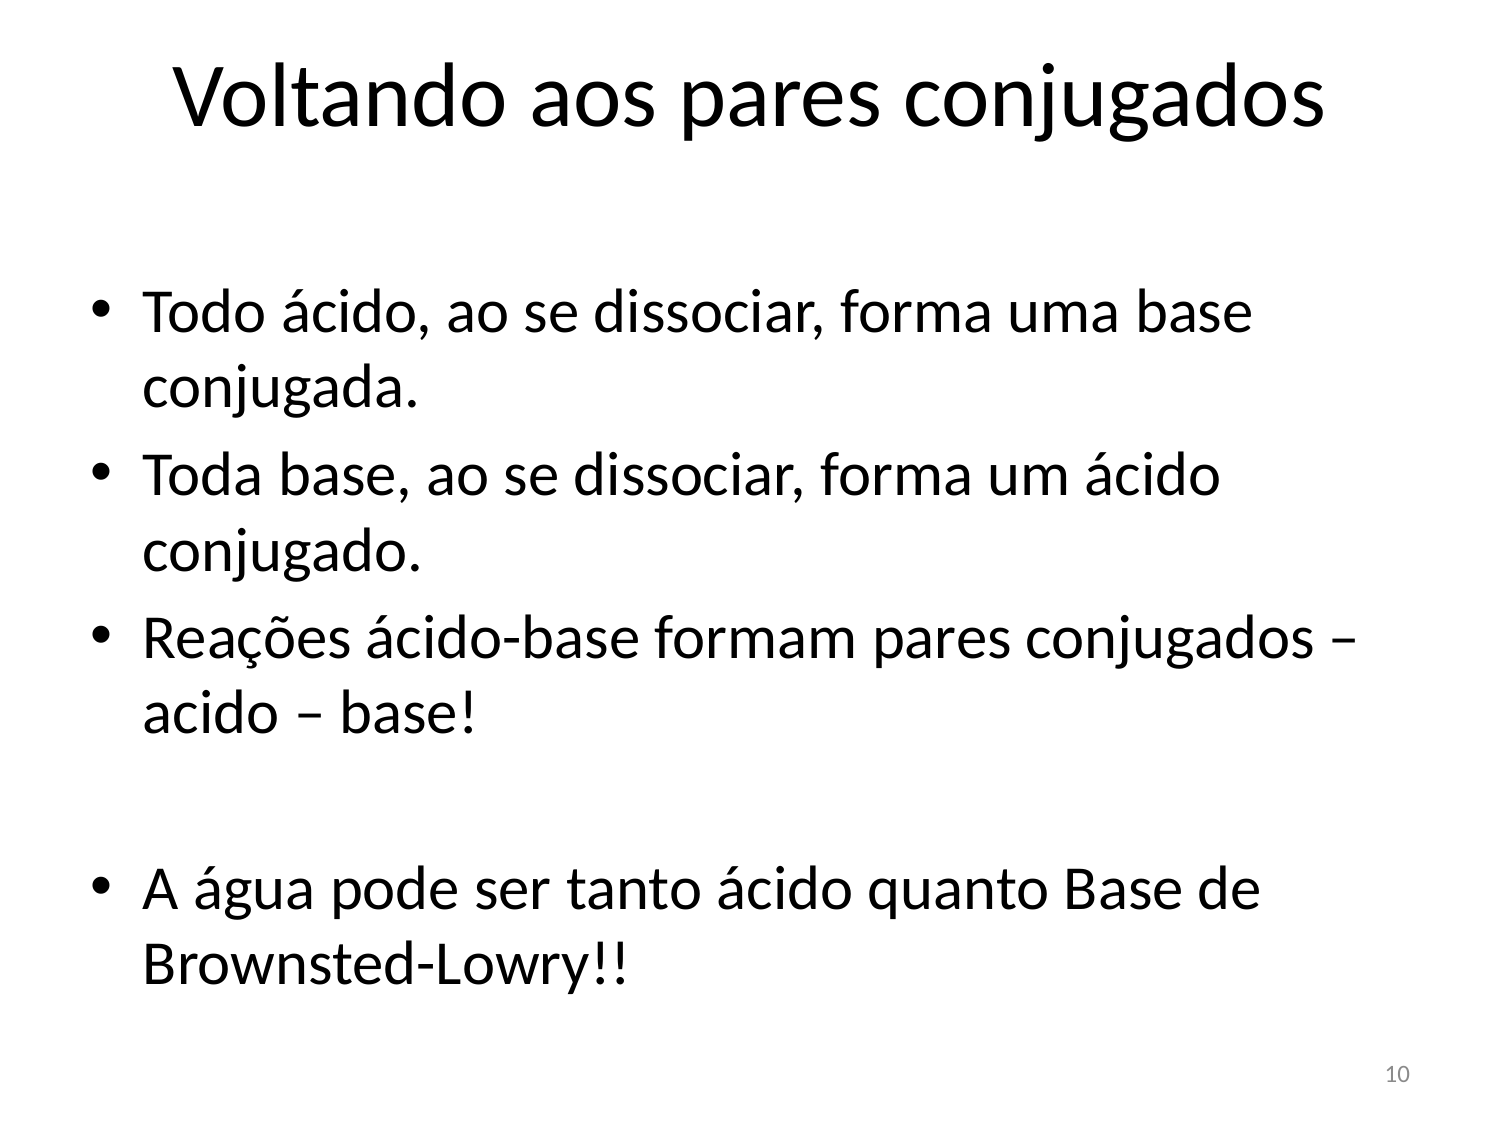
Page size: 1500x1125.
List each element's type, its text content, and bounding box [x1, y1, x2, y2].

text_box Voltando aos pares conjugados [74, 0, 1425, 183]
slide_number 10 [1074, 1042, 1425, 1103]
list Todo ácido, ao se dissociar, forma uma base conjugada. Toda base, ao se dissociar, forma um ácido conjugado. Reações ácido-base formam pares conjugados –acido – base! A água pode ser tanto ácido quanto Base de Brownsted-Lowry!! [75, 262, 1425, 1005]
